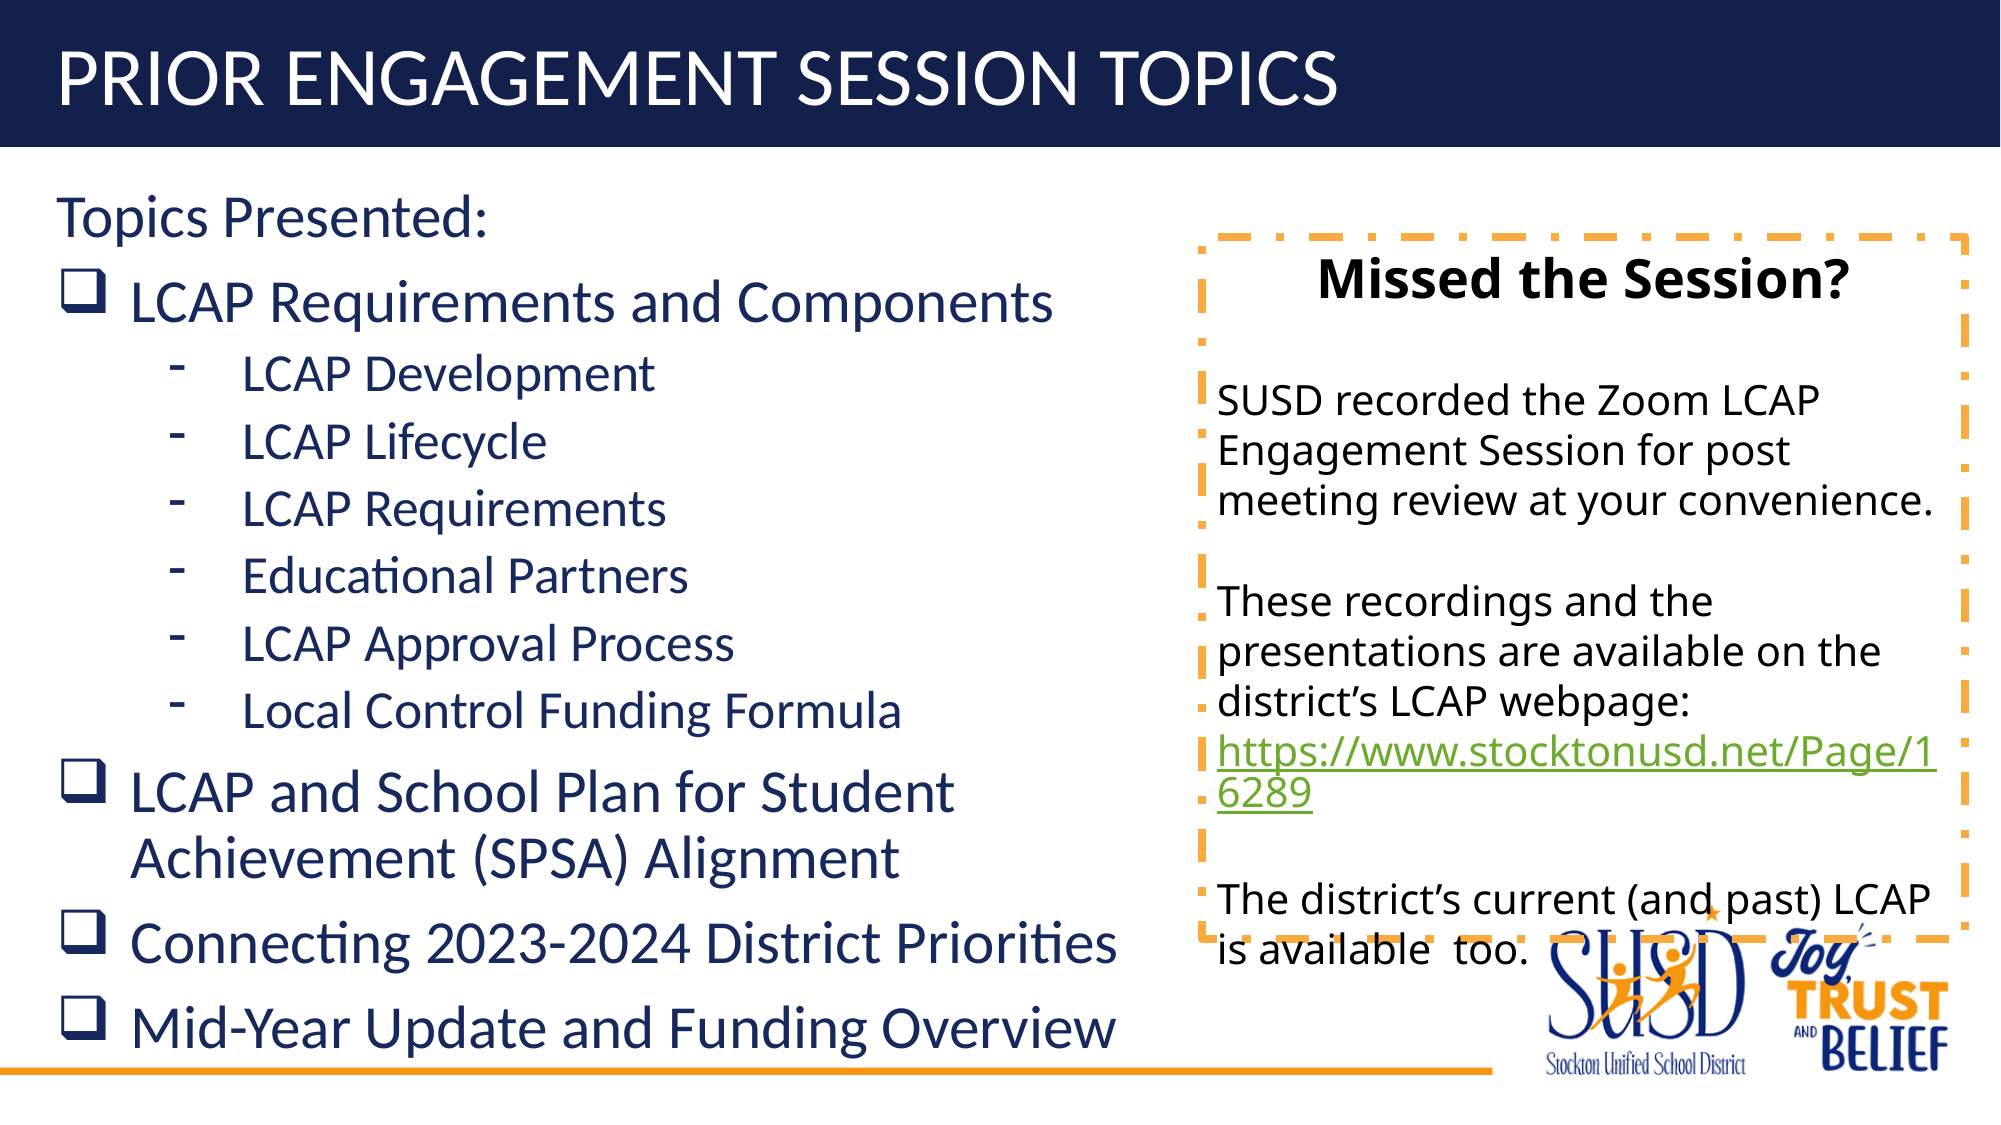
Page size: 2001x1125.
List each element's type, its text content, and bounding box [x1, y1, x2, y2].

text_box Missed the Session? SUSD recorded the Zoom LCAP Engagement Session for post meeting review at your convenience. These recordings and the presentations are available on the district’s LCAP webpage: https://www.stocktonusd.net/Page/16289 The district’s current (and past) LCAP is available too. [1202, 236, 1966, 939]
title Prior engagement session topics [41, 36, 1966, 122]
list Topics Presented: LCAP Requirements and Components LCAP Development LCAP Lifecycle LCAP Requirements Educational Partners LCAP Approval Process Local Control Funding Formula LCAP and School Plan for Student Achievement (SPSA) Alignment Connecting 2023-2024 District Priorities Mid-Year Update and Funding Overview [41, 177, 1203, 1089]
picture [0, 0, 2001, 1125]
